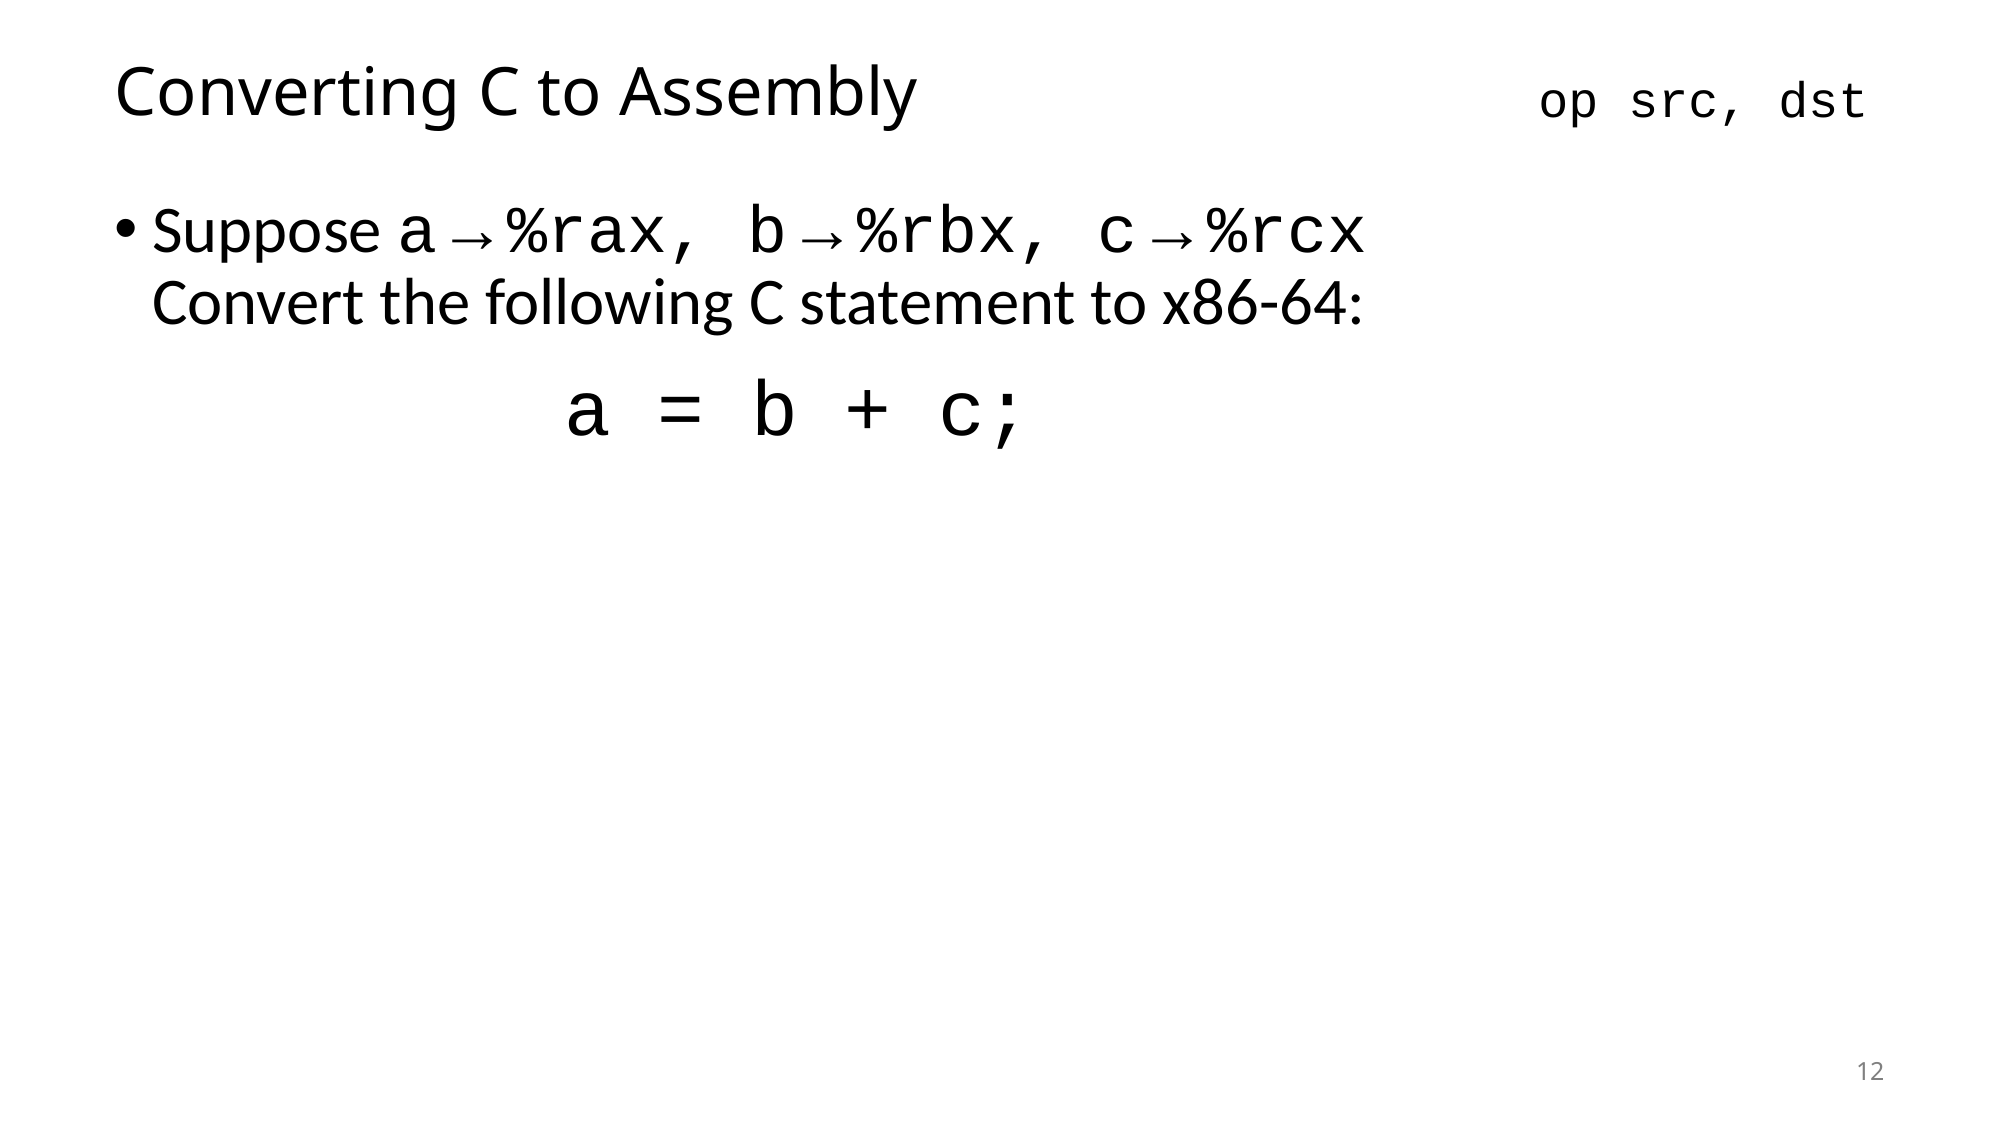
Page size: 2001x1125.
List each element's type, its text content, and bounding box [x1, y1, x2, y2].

title Converting C to Assembly [99, 37, 1900, 150]
slide_number 12 [1749, 1042, 1900, 1103]
text_box op src, dst [1523, 59, 1901, 136]
list Suppose a → %rax, b → %rbx, c → %rcx Convert the following C statement to x86-64: a = b + c; [99, 187, 1900, 1013]
